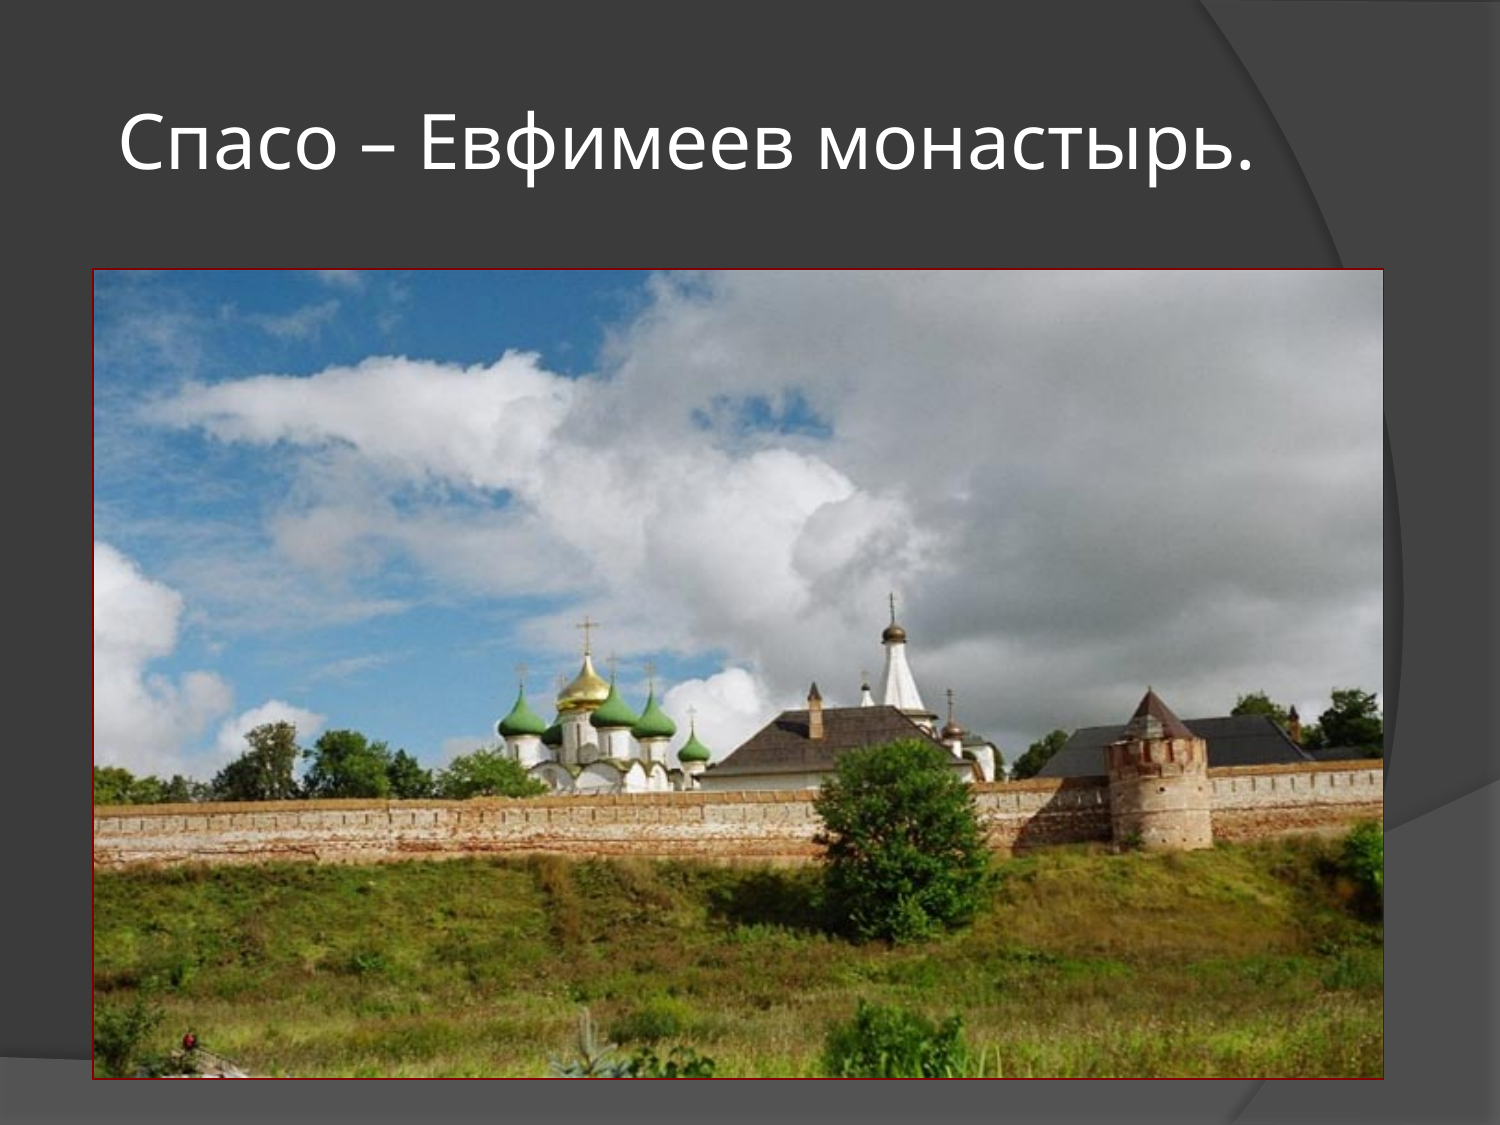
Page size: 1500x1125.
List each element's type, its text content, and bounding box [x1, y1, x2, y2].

title Спасо – Евфимеев монастырь. [74, 44, 1301, 233]
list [93, 269, 1383, 1079]
